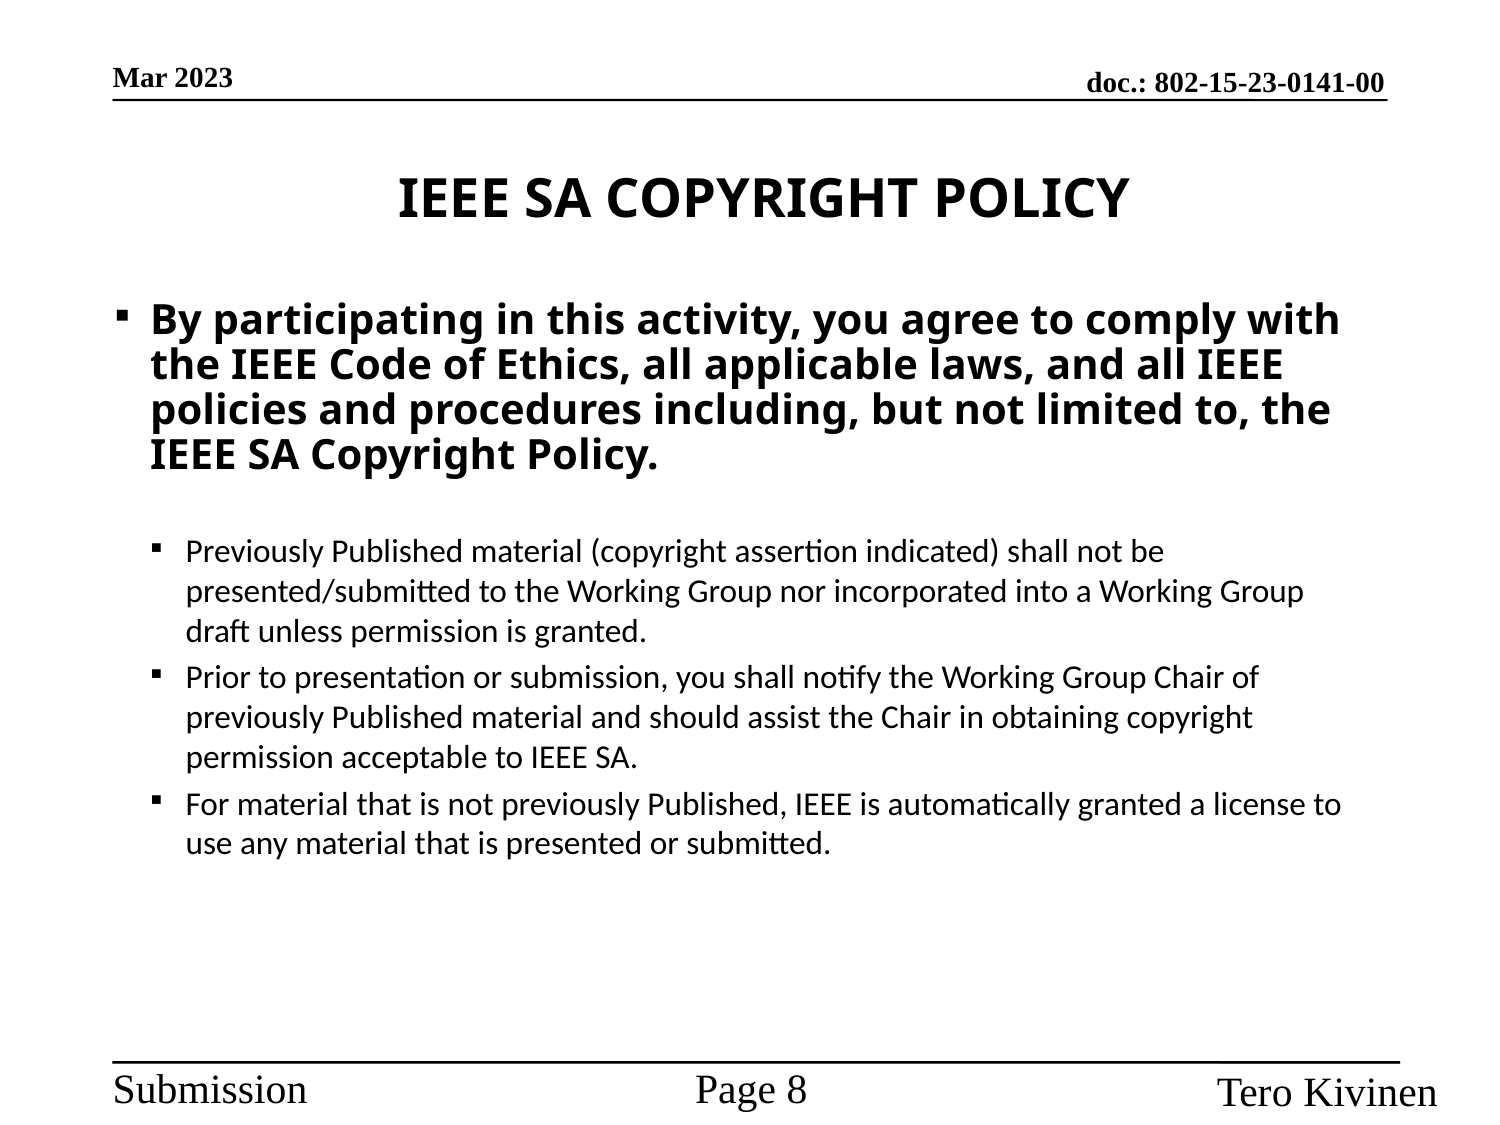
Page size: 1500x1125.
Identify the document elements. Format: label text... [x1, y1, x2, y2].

text_box By participating in this activity, you agree to comply with the IEEE Code of Ethics, all applicable laws, and all IEEE policies and procedures including, but not limited to, the IEEE SA Copyright Policy. Previously Published material (copyright assertion indicated) shall not be presented/submitted to the Working Group nor incorporated into a Working Group draft unless permission is granted. Prior to presentation or submission, you shall notify the Working Group Chair of previously Published material and should assist the Chair in obtaining copyright permission acceptable to IEEE SA. For material that is not previously Published, IEEE is automatically granted a license to use any material that is presented or submitted. [99, 290, 1372, 1022]
text_box IEEE SA Copyright Policy [53, 103, 1477, 290]
